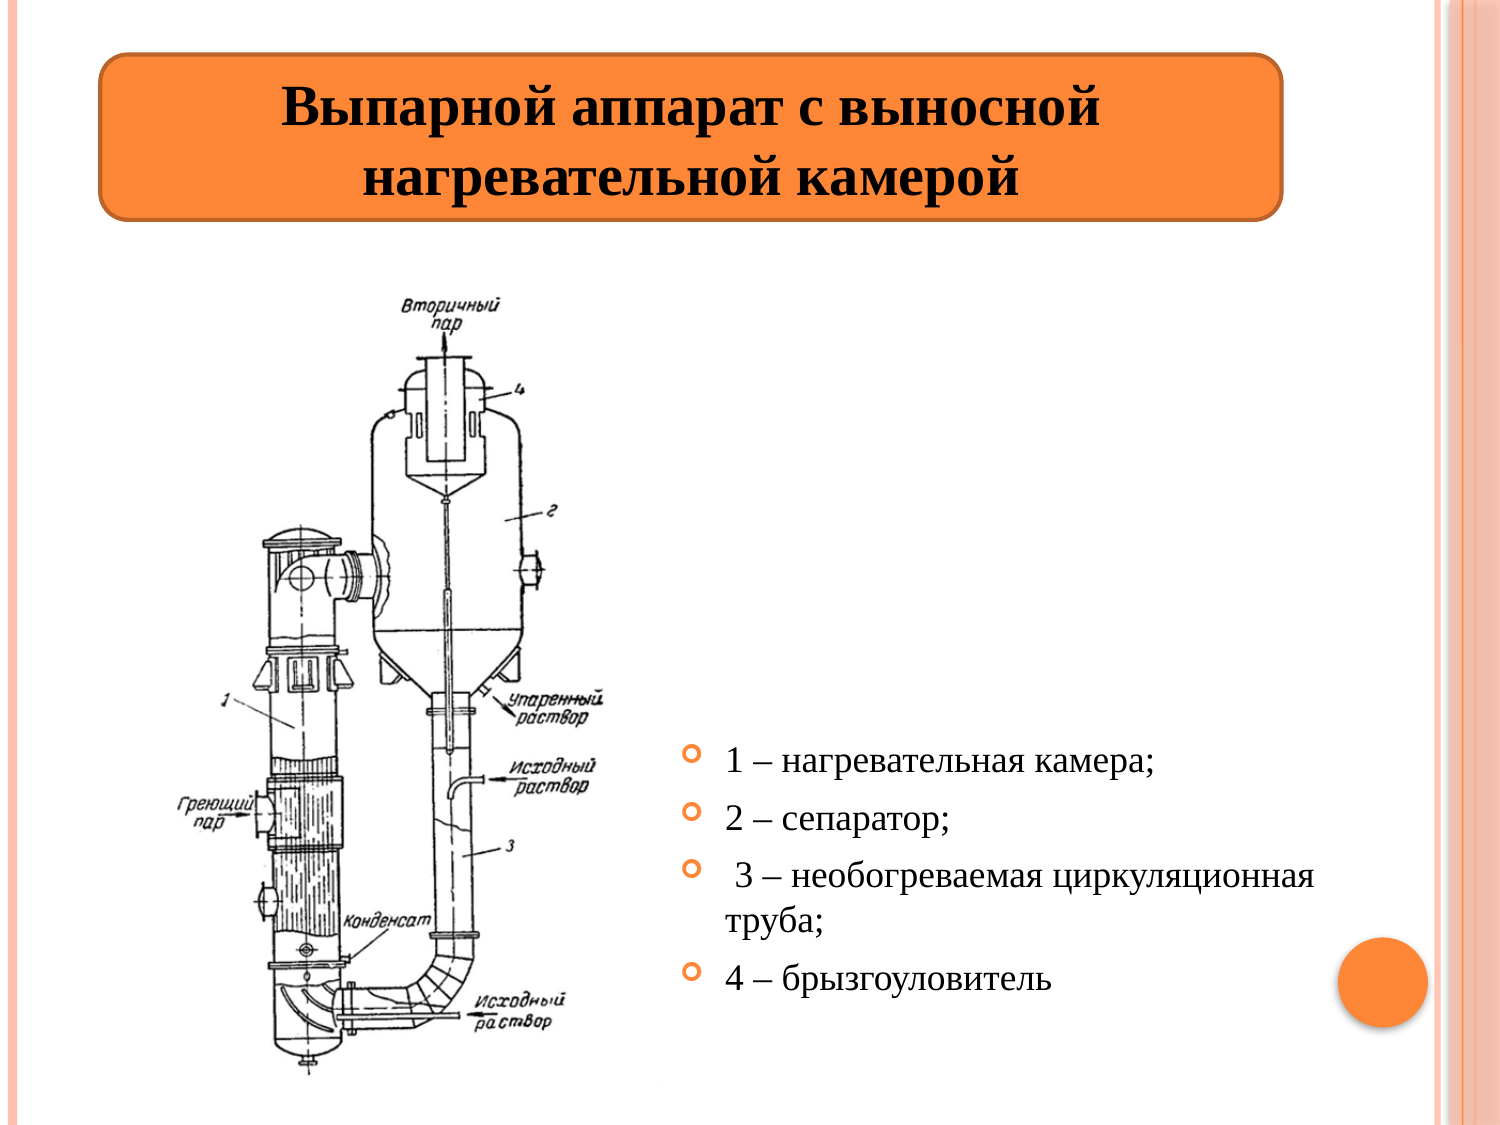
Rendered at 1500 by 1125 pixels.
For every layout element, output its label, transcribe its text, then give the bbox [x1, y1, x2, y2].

text_box Выпарной аппарат с выносной нагревательной камерой [98, 52, 1284, 222]
list 1 – нагревательная камера; 2 – сепаратор; 3 – необогреваемая циркуляционная труба; 4 – брызгоуловитель [672, 727, 1400, 1013]
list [170, 266, 666, 1090]
